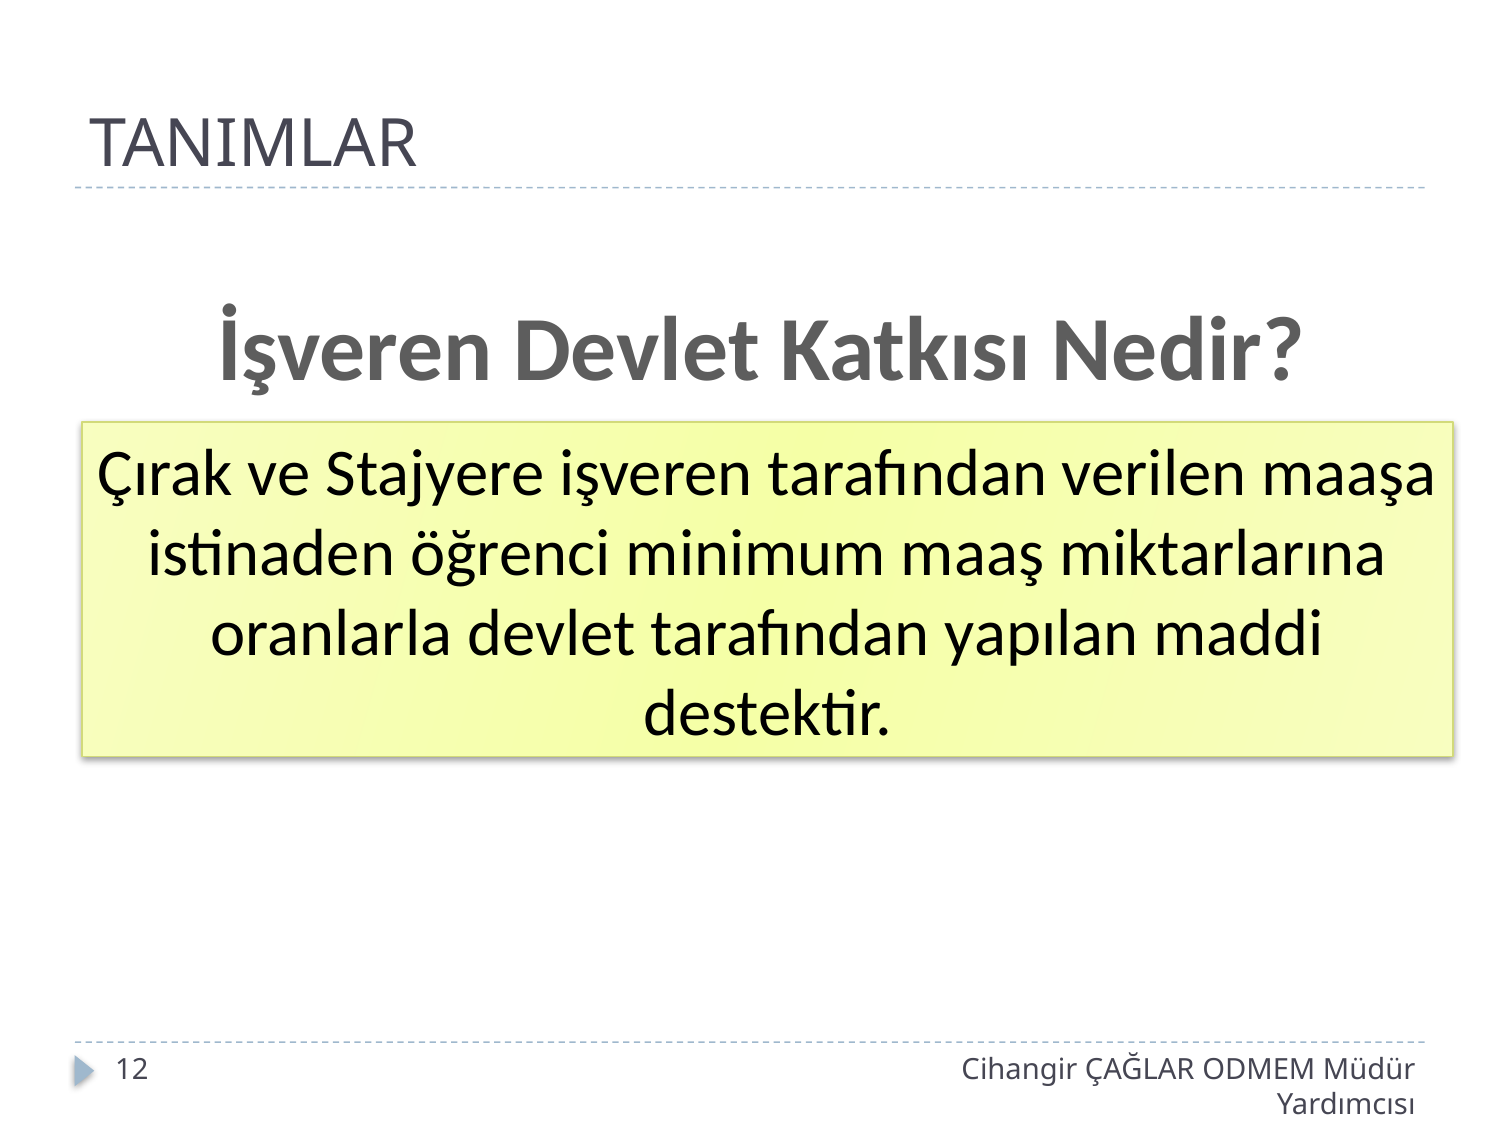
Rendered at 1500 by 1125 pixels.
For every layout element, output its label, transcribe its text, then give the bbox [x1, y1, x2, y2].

title TANIMLAR [75, 24, 1425, 188]
text_box Çırak ve Stajyere işveren tarafından verilen maaşa istinaden öğrenci minimum maaş miktarlarına oranlarla devlet tarafından yapılan maddi destektir. [81, 421, 1454, 757]
footer Cihangir ÇAĞLAR ODMEM Müdür Yardımcısı [855, 1042, 1431, 1103]
text_box İşveren Devlet Katkısı Nedir? [82, 281, 1442, 407]
slide_number 12 [100, 1042, 426, 1103]
